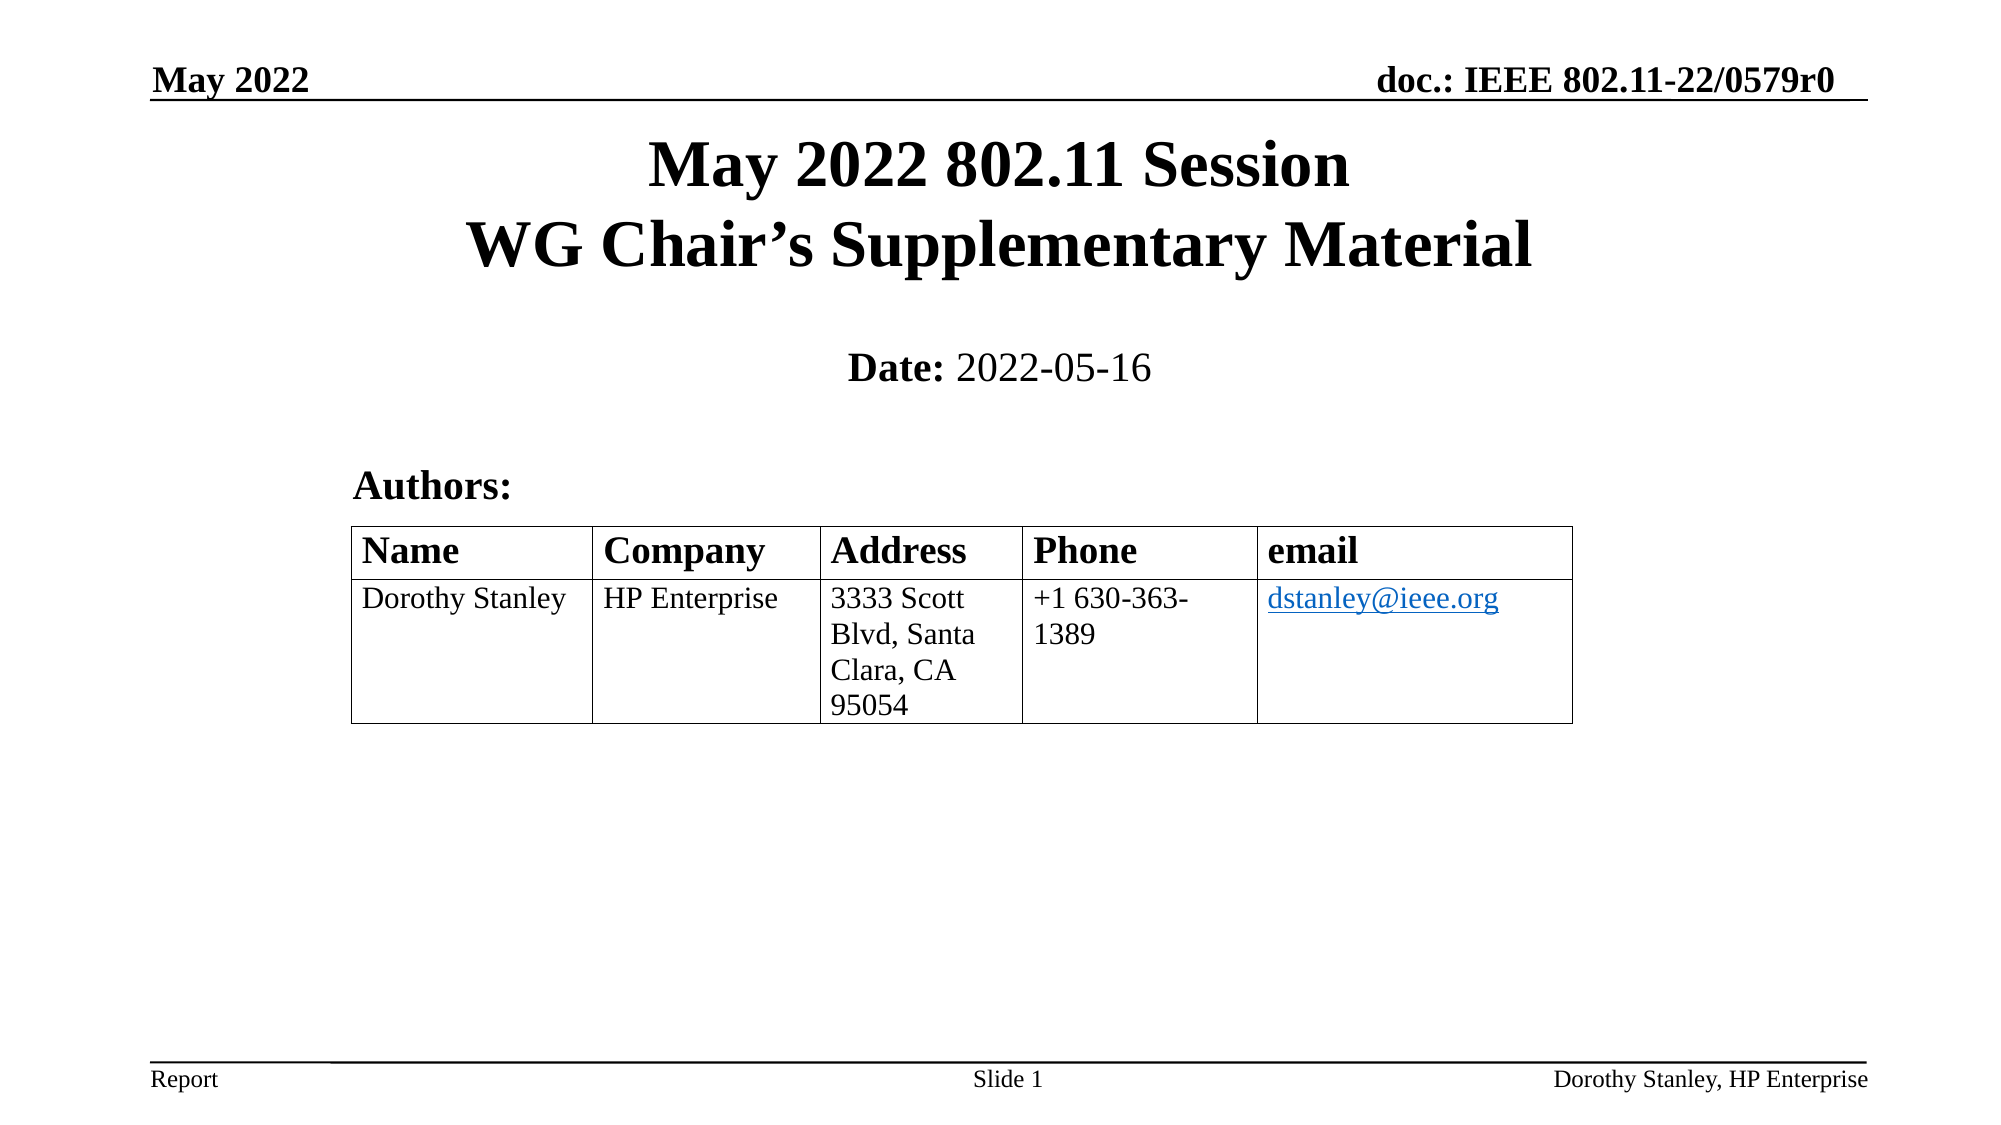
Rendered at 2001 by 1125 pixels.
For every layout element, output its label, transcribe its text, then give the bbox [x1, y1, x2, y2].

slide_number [152, 54, 312, 101]
title May 2022 802.11 Session WG Chair’s Supplementary Material [150, 112, 1850, 288]
footer Dorothy Stanley, HP Enterprise [1513, 1061, 1869, 1093]
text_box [336, 525, 1606, 951]
list Date: 2022-05-16 [362, 337, 1638, 400]
slide_number Slide 1 [964, 1061, 1053, 1093]
text_box Authors: [337, 449, 575, 513]
